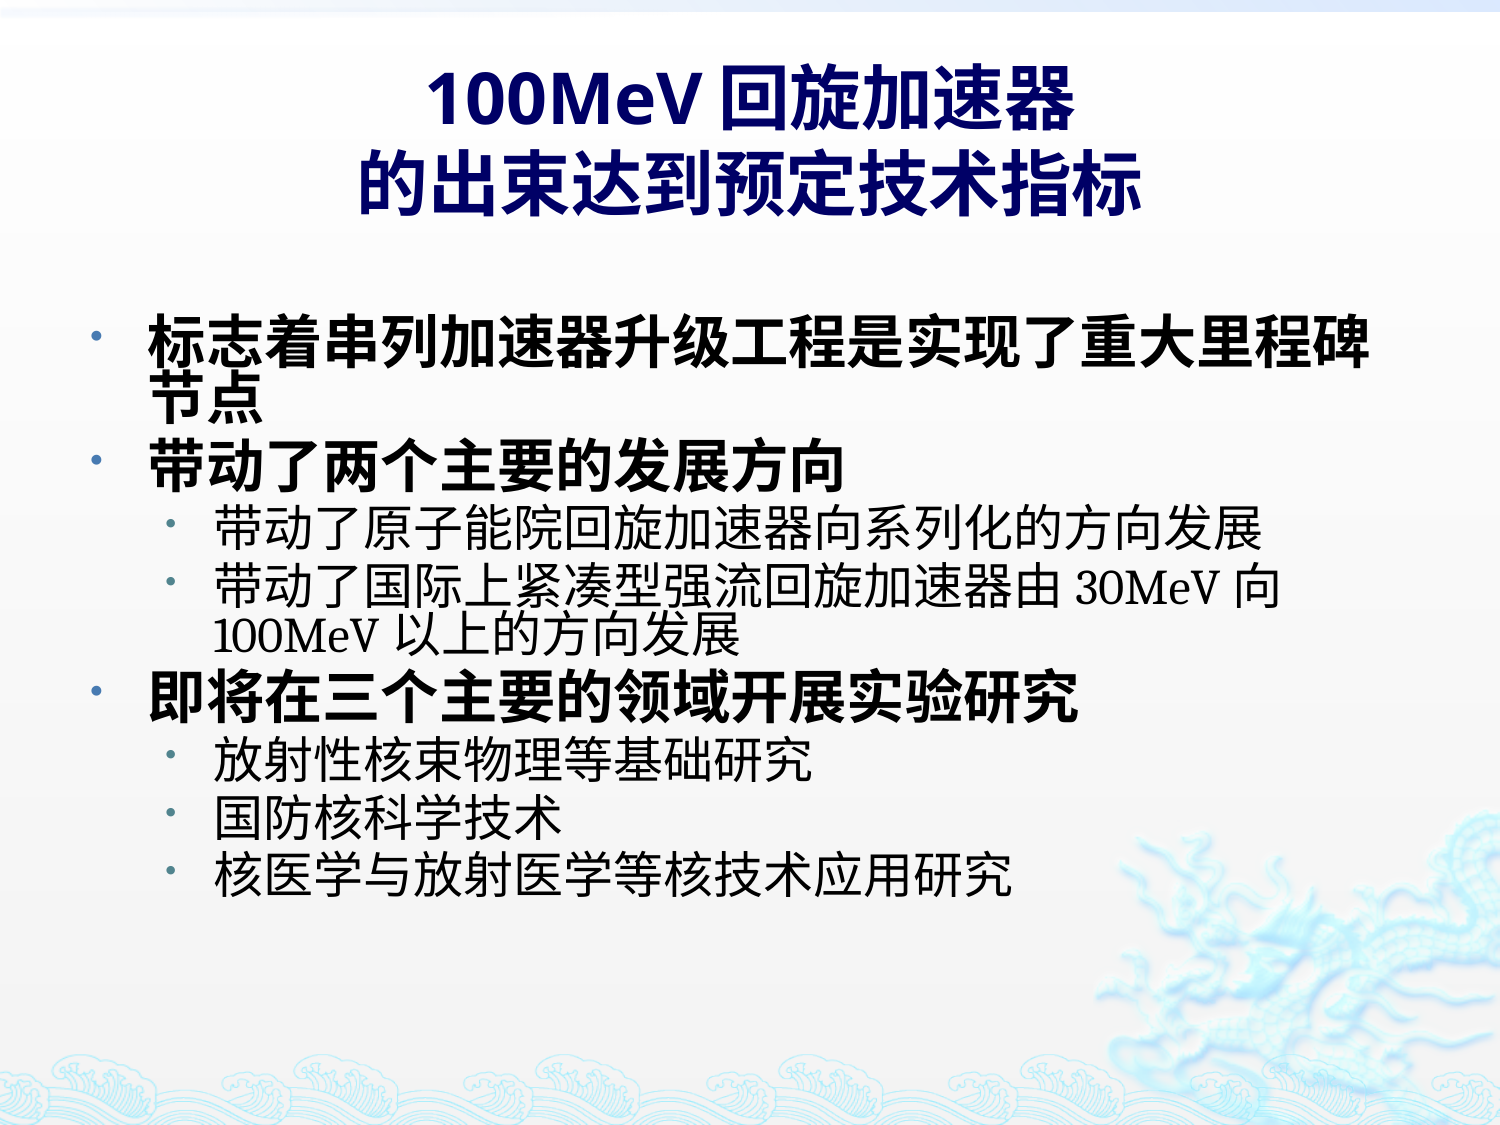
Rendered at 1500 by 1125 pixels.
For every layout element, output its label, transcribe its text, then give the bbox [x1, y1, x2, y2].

list 标志着串列加速器升级工程是实现了重大里程碑节点 带动了两个主要的发展方向 带动了原子能院回旋加速器向系列化的方向发展 带动了国际上紧凑型强流回旋加速器由30MeV向100MeV以上的方向发展 即将在三个主要的领域开展实验研究 放射性核束物理等基础研究 国防核科学技术 核医学与放射医学等核技术应用研究 [76, 311, 1436, 1059]
title 100MeV回旋加速器 的出束达到预定技术指标 [75, 45, 1425, 233]
